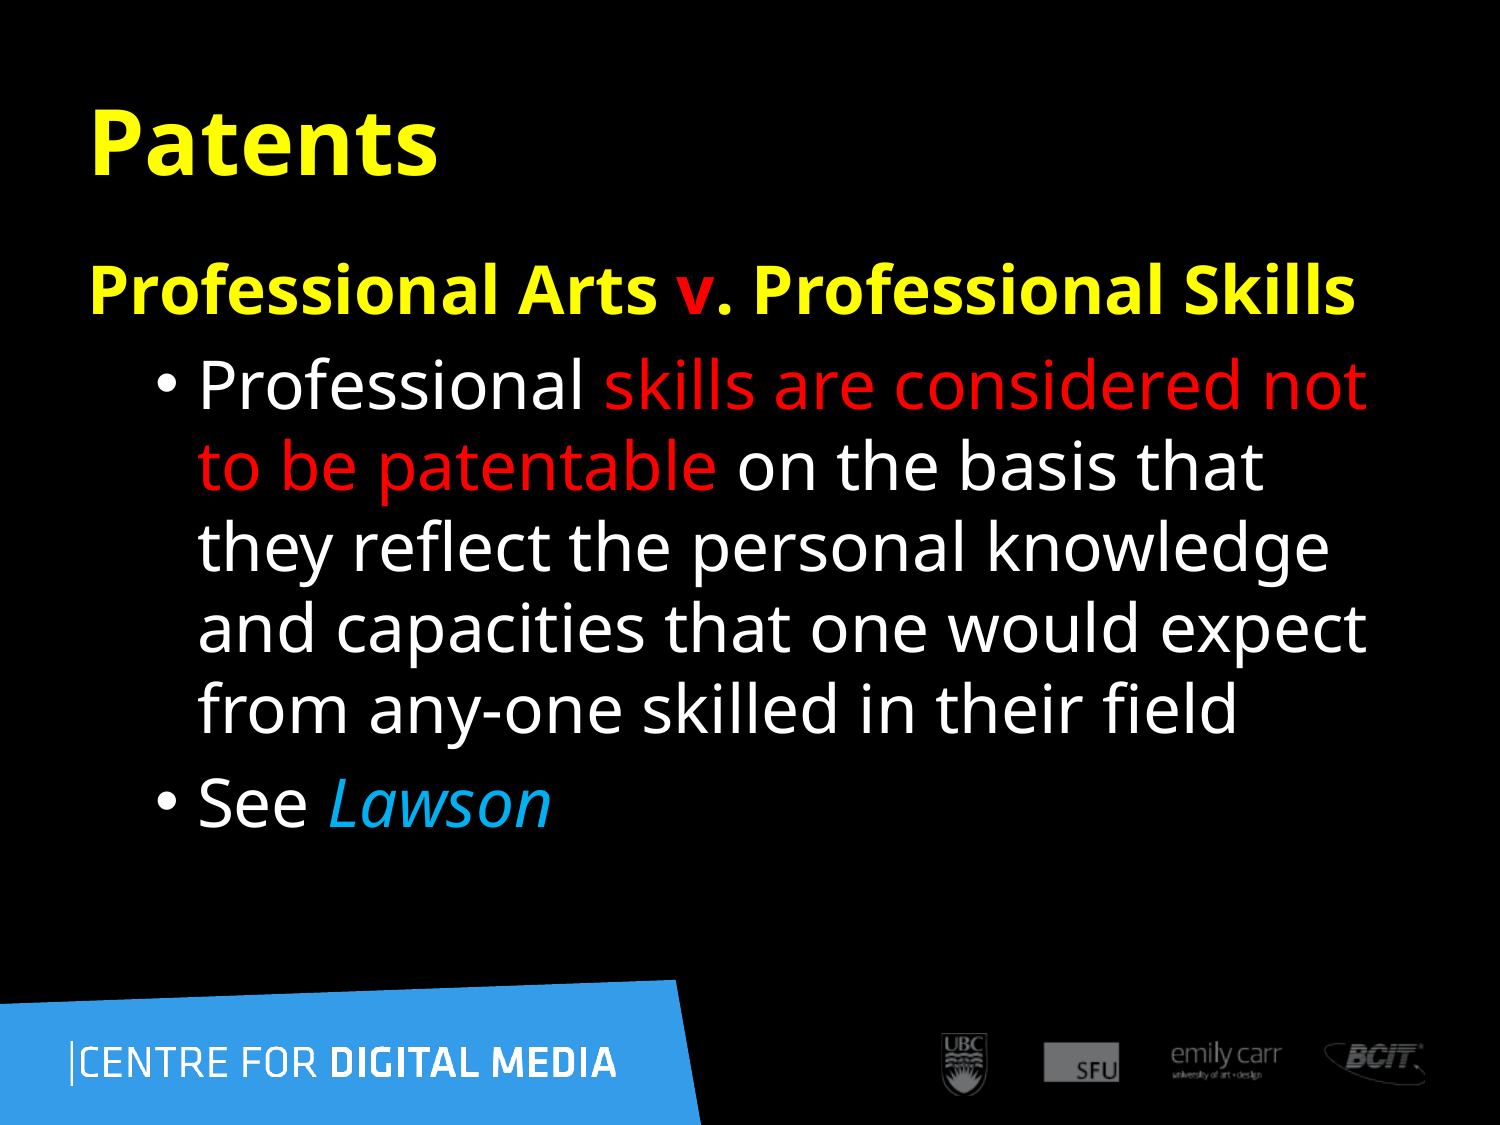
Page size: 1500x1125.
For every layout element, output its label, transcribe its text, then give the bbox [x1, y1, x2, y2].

title Patents [75, 45, 1425, 233]
list Professional Arts v. Professional Skills Professional skills are considered not to be patentable on the basis that they reflect the personal knowledge and capacities that one would expect from any-one skilled in their field See Lawson [75, 234, 1425, 944]
